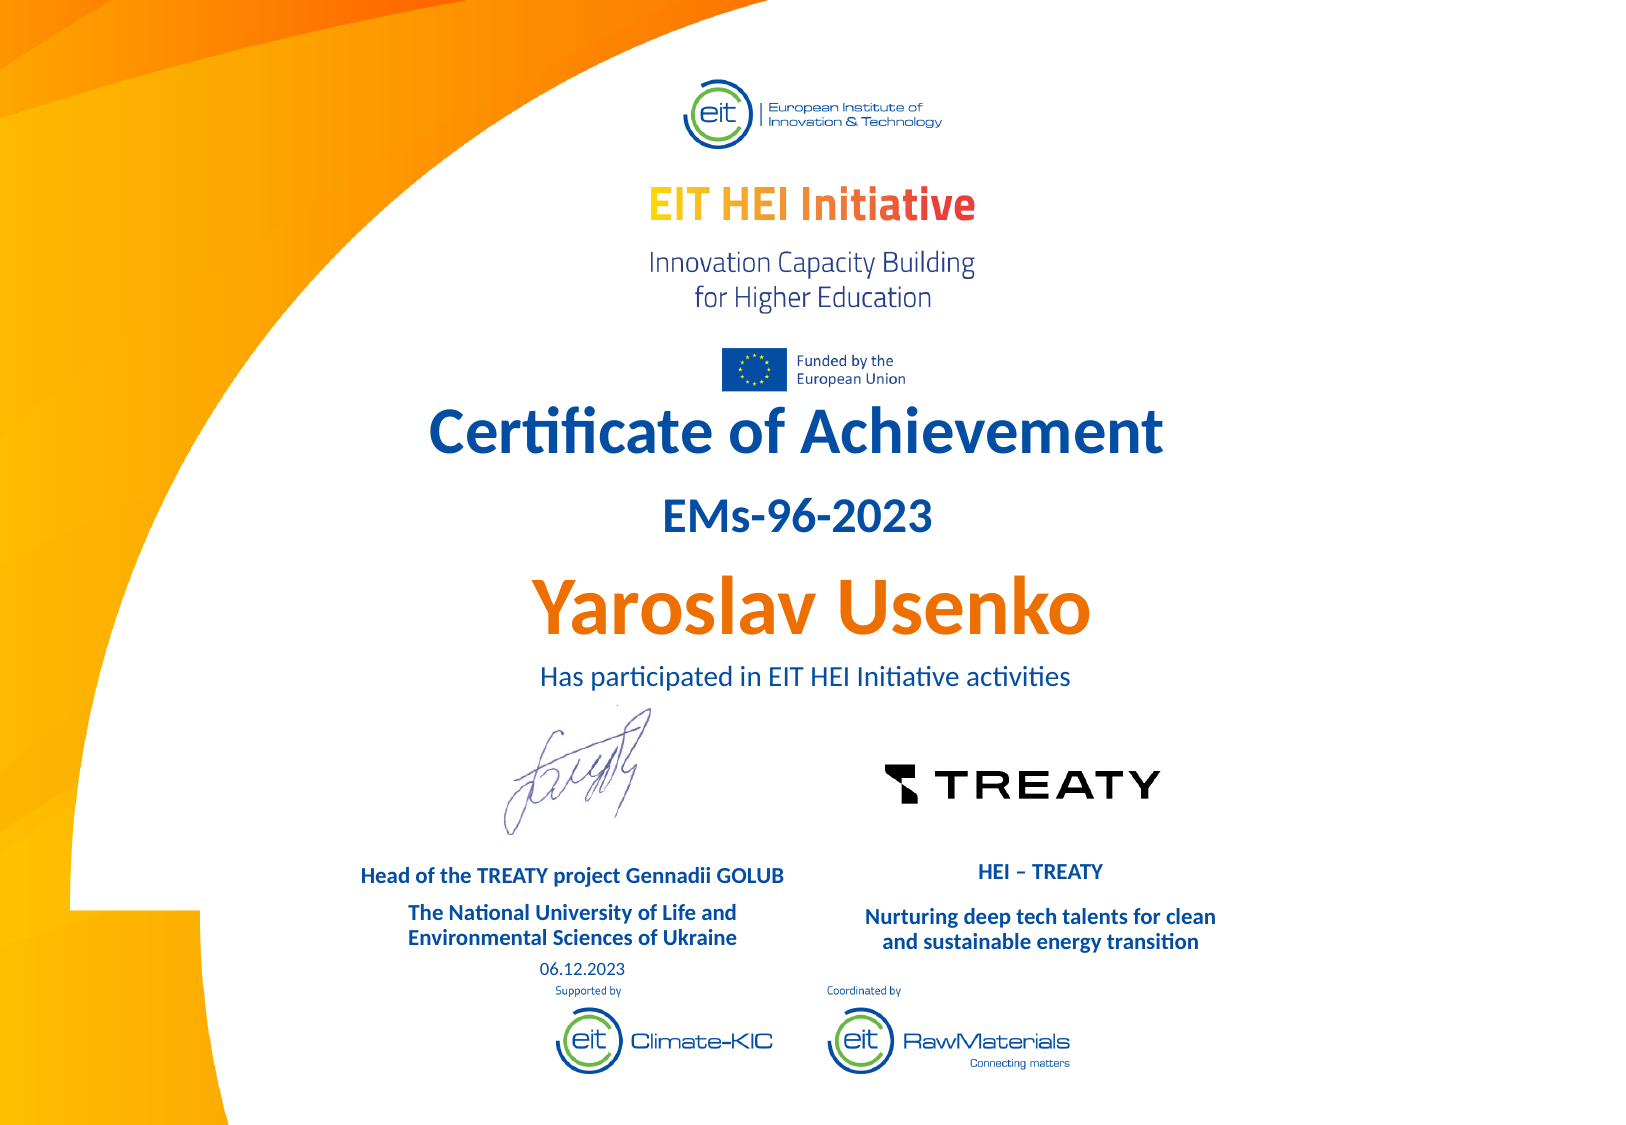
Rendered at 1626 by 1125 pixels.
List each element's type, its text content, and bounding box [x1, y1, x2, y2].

list Certificate of Achievement EMs-96-2023 [177, 389, 1419, 583]
list Has participated in EIT HEI Initiative activities [268, 657, 1344, 697]
list 06.12.2023 [376, 951, 789, 995]
picture [0, 0, 1625, 1125]
list HEI – TREATY Nurturing deep tech talents for clean and sustainable energy transition [834, 852, 1248, 957]
list Yaroslav Usenko [191, 558, 1433, 656]
list Head of the TREATY project Gennadii GOLUB The National University of Life and Environmental Sciences of Ukraine [339, 856, 806, 983]
